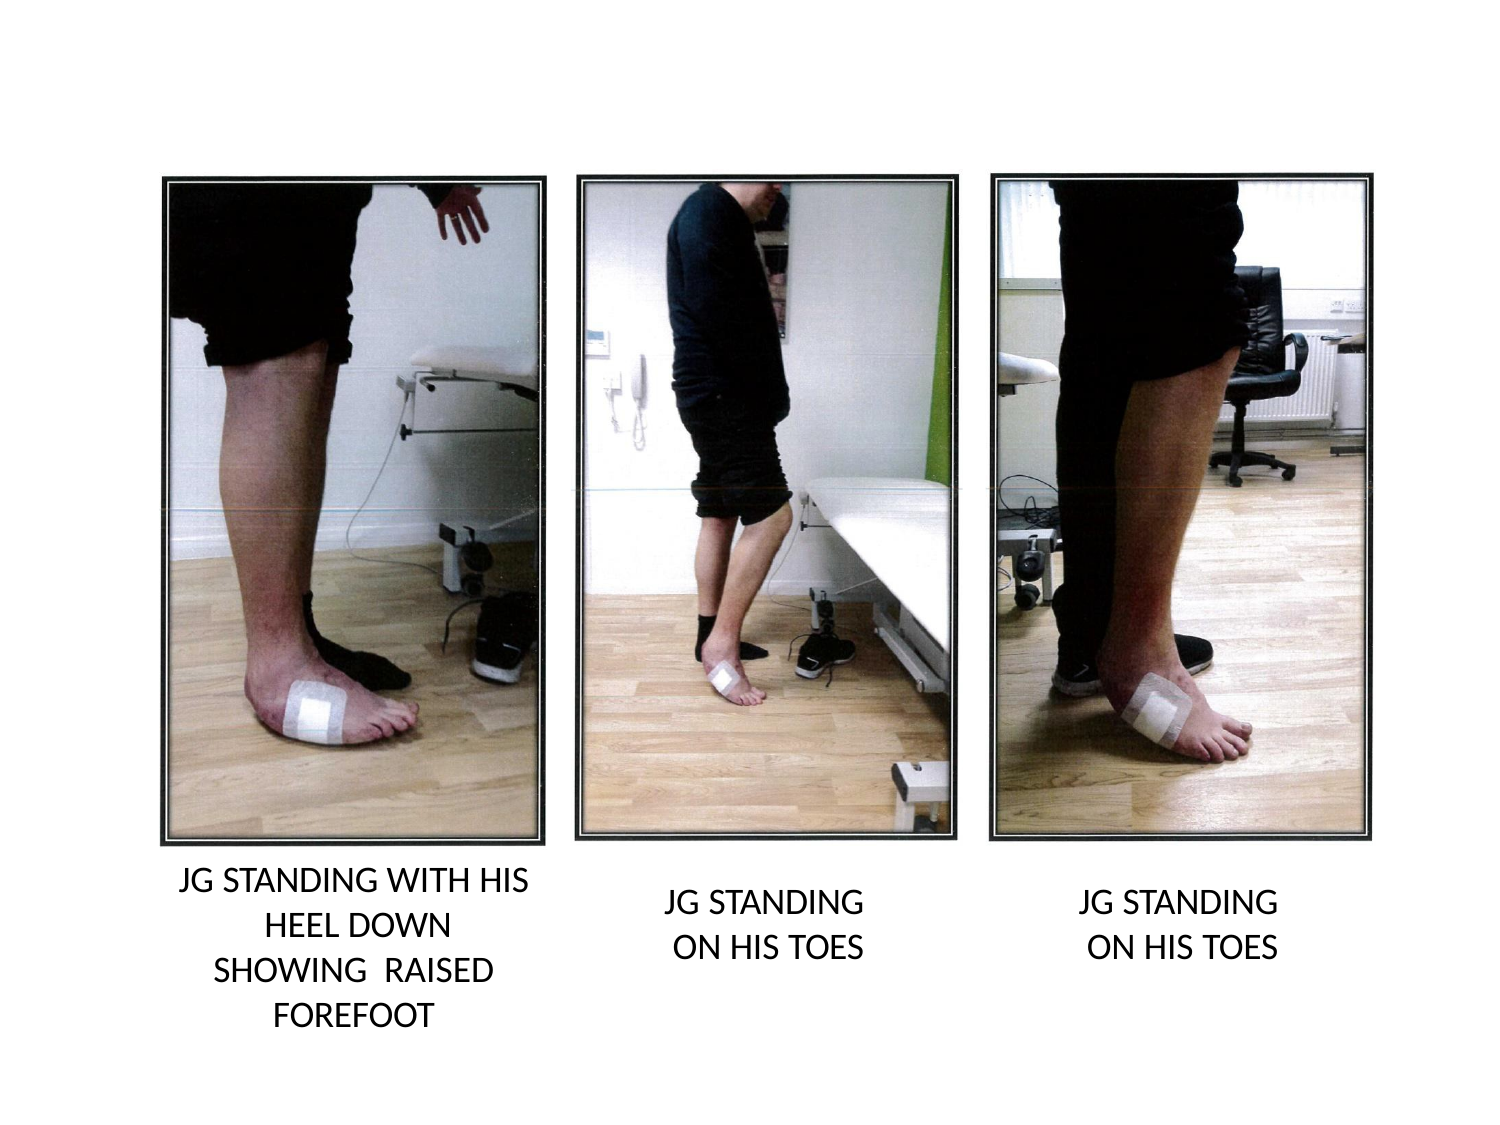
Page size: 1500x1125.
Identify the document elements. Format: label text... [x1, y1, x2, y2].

text_box JG STANDING WITH HIS HEEL DOWN SHOWING RAISED FOREFOOT [173, 852, 533, 1035]
text_box JG STANDING ON HIS TOES [1076, 875, 1284, 968]
text_box [159, 172, 548, 850]
text_box [985, 169, 1376, 846]
text_box JG STANDING ON HIS TOES [662, 875, 870, 968]
text_box [570, 169, 963, 846]
